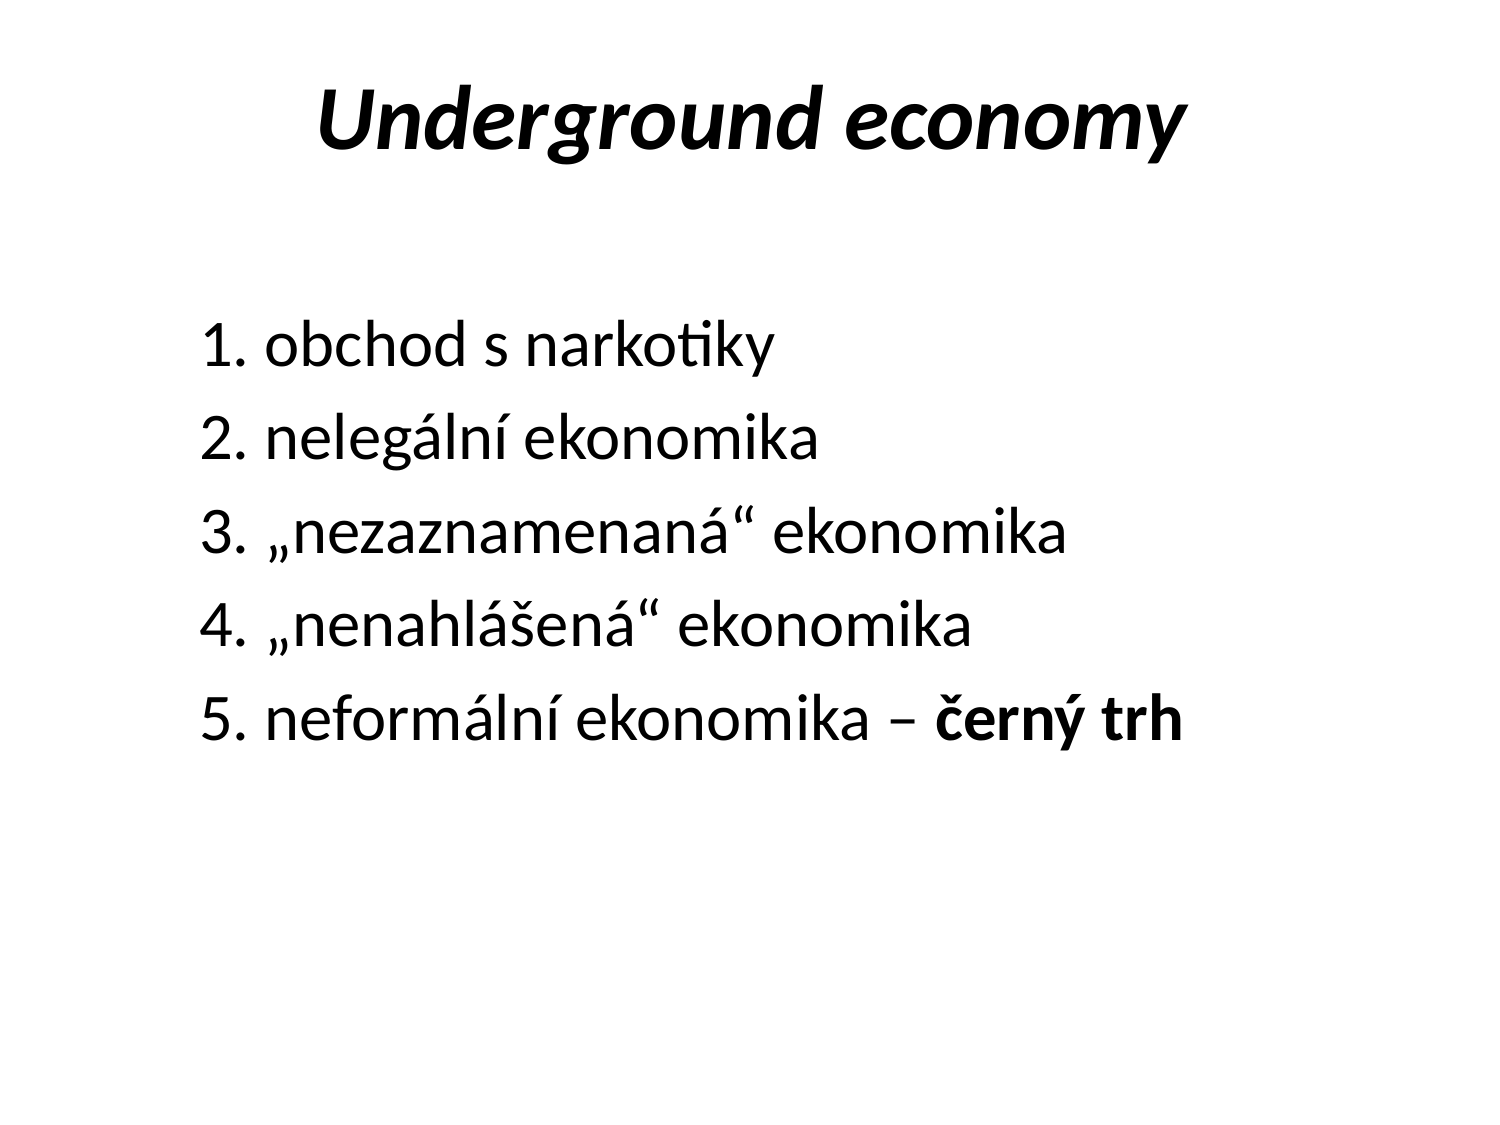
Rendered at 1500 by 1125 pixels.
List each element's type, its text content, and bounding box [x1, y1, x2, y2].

list 1. obchod s narkotiky 2. nelegální ekonomika 3. „nezaznamenaná“ ekonomika 4. „nenahlášená“ ekonomika 5. neformální ekonomika – černý trh [34, 292, 1452, 1125]
title Underground economy [76, 19, 1427, 207]
